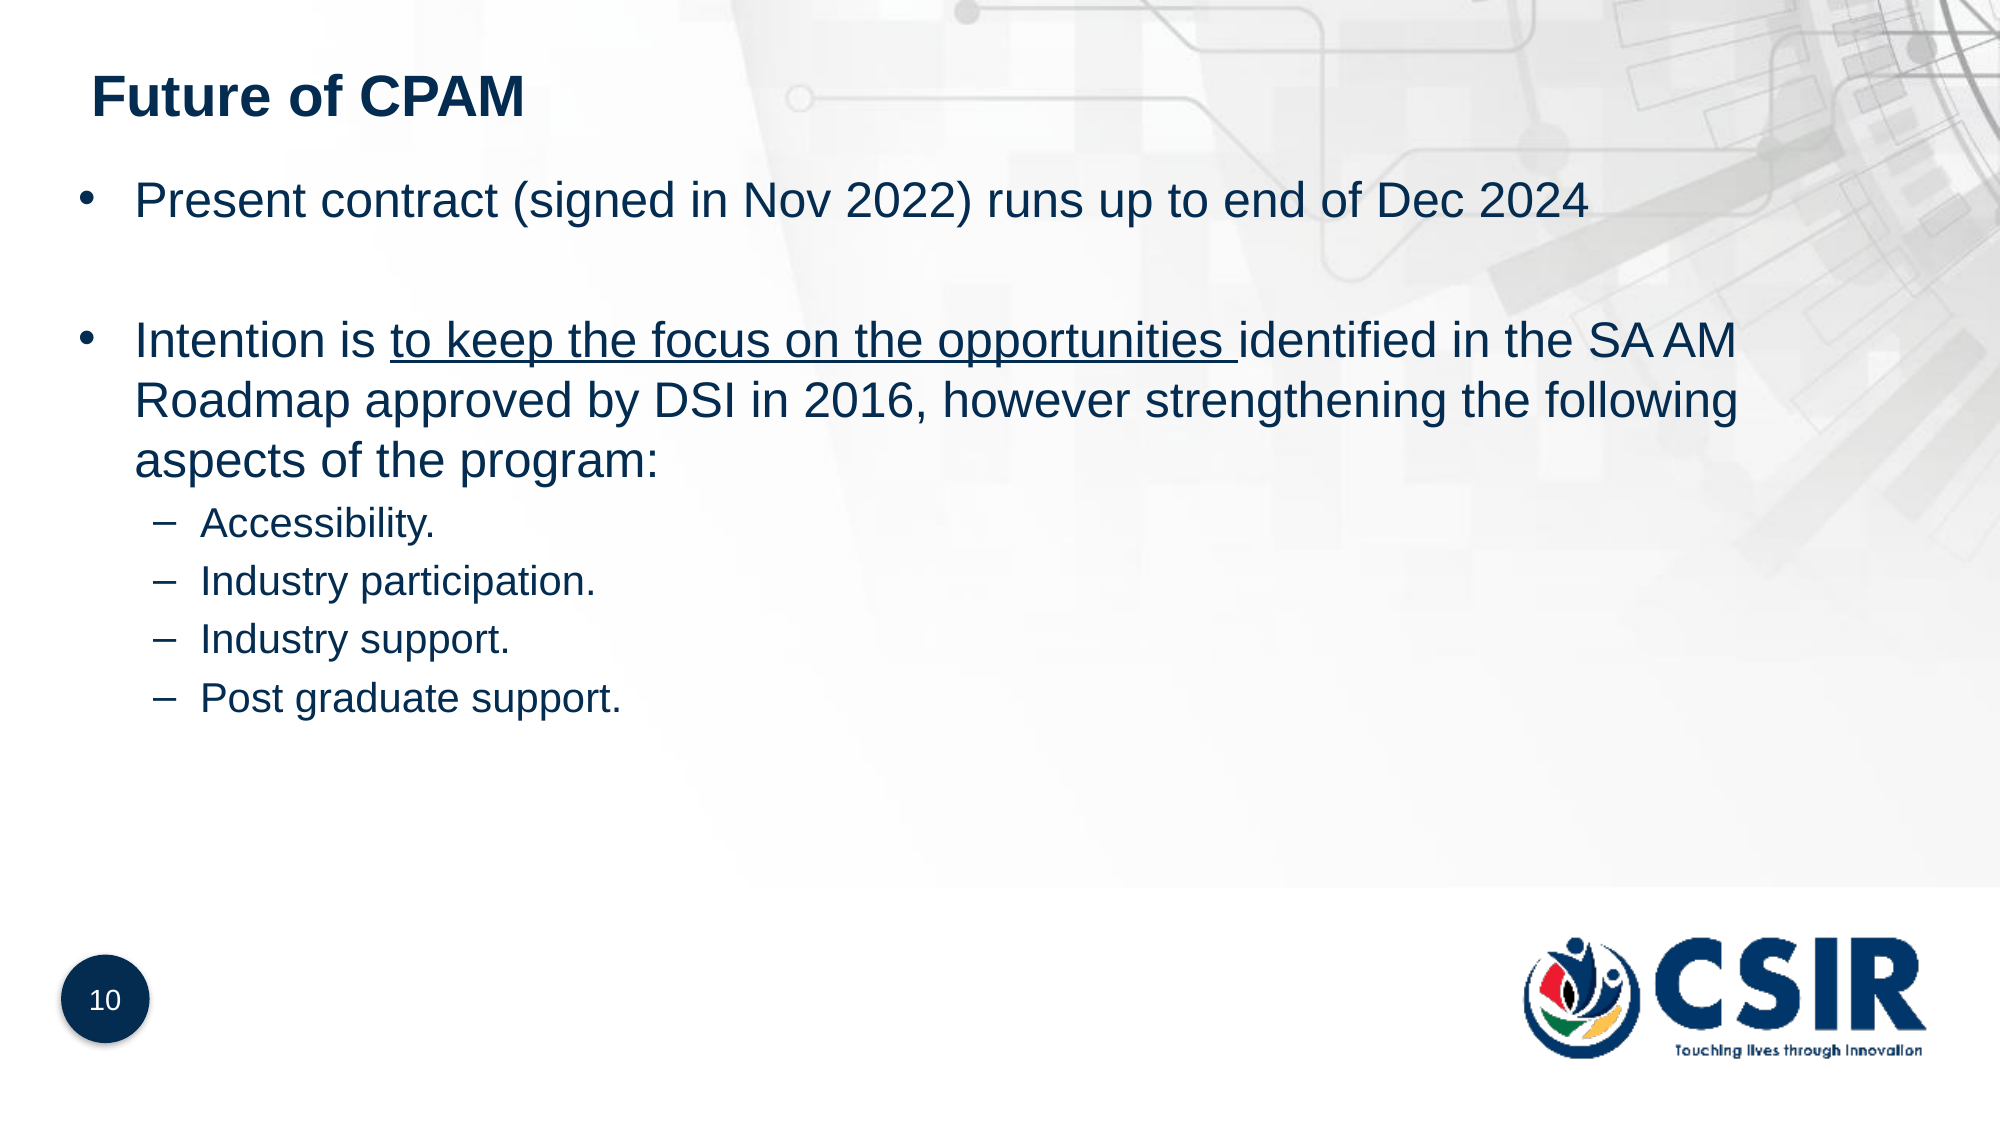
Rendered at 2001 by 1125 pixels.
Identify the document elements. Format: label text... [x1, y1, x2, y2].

title Future of CPAM [76, 12, 1876, 159]
picture [0, 0, 2000, 1125]
list Present contract (signed in Nov 2022) runs up to end of Dec 2024 Intention is to keep the focus on the opportunities identified in the SA AM Roadmap approved by DSI in 2016, however strengthening the following aspects of the program: Accessibility. Industry participation. Industry support. Post graduate support. [63, 159, 1877, 941]
